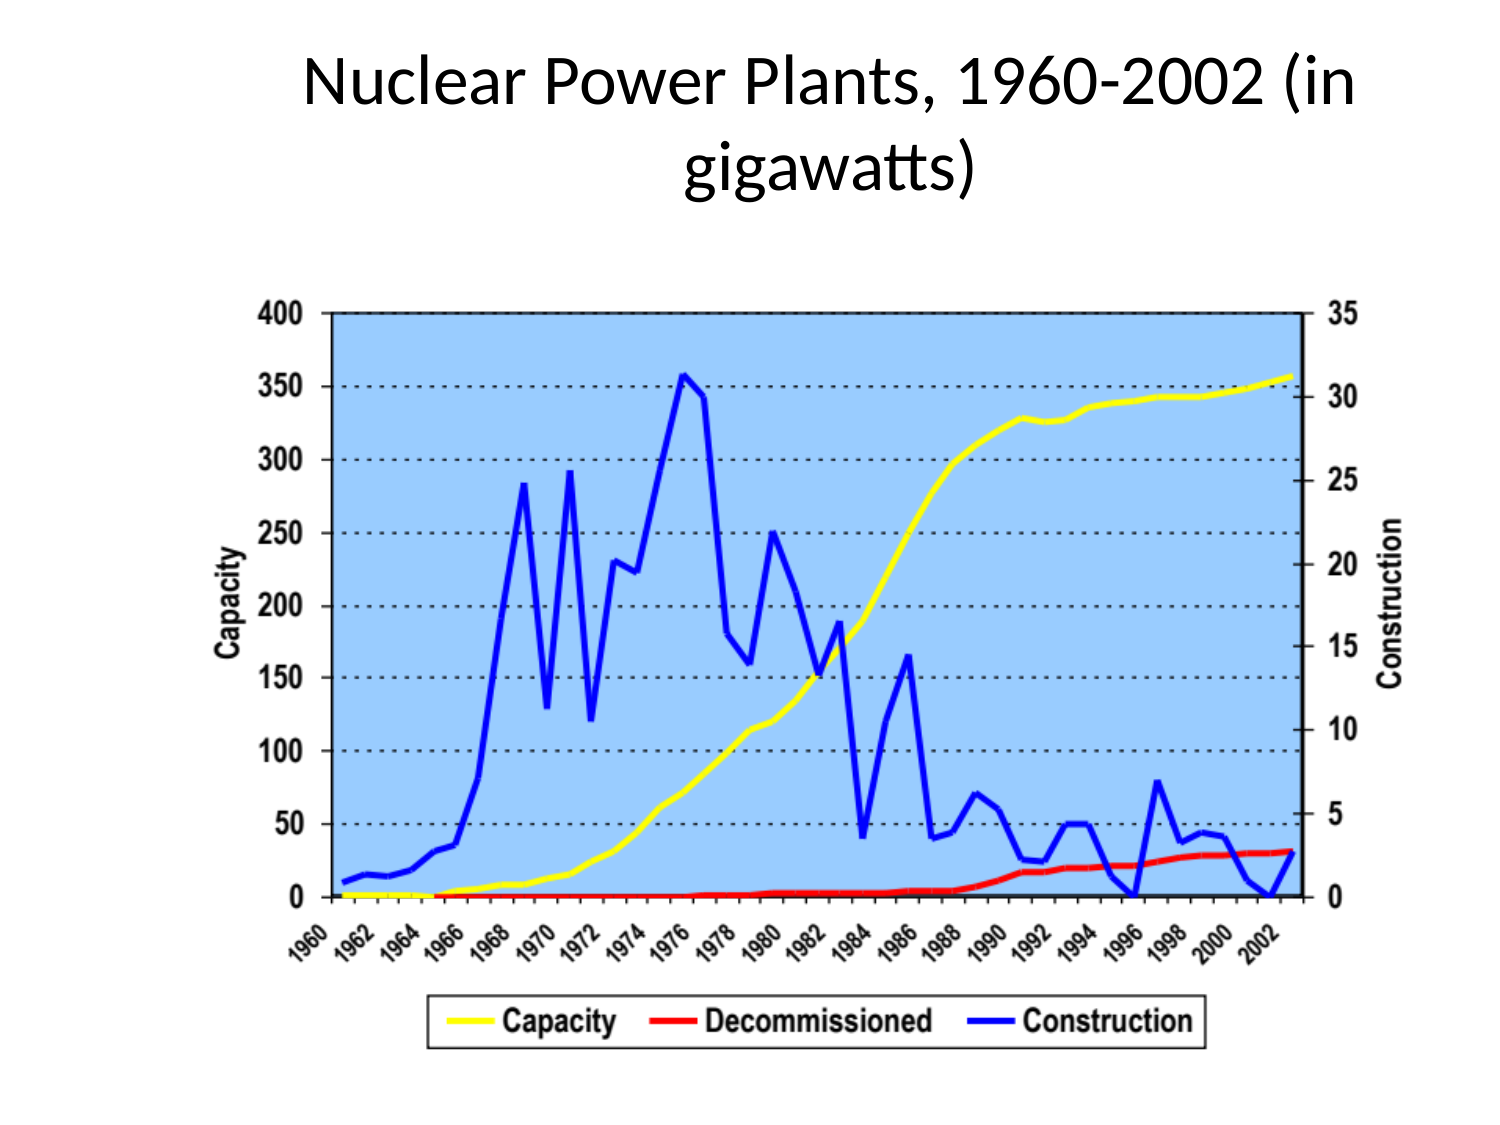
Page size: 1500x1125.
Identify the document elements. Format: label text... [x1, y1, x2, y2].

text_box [168, 278, 1444, 1059]
title Nuclear Power Plants, 1960-2002 (in gigawatts) [187, 24, 1475, 213]
